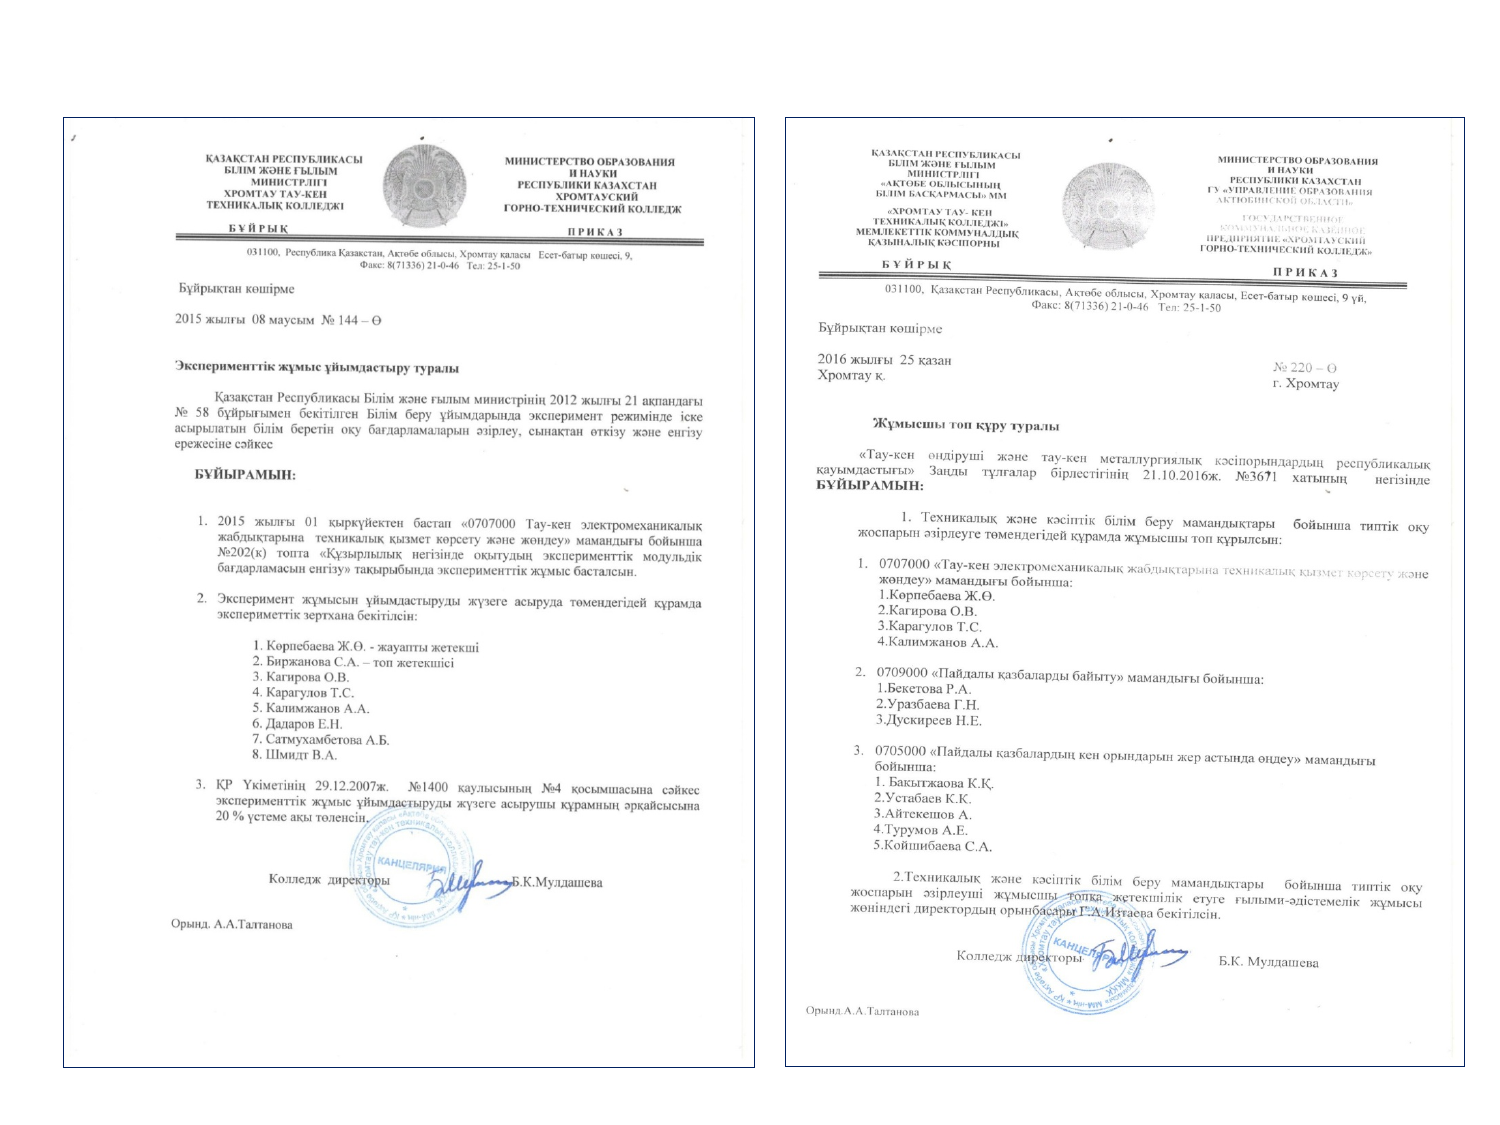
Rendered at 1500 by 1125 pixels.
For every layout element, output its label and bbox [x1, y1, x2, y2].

picture [784, 116, 1466, 1067]
picture [63, 116, 755, 1068]
